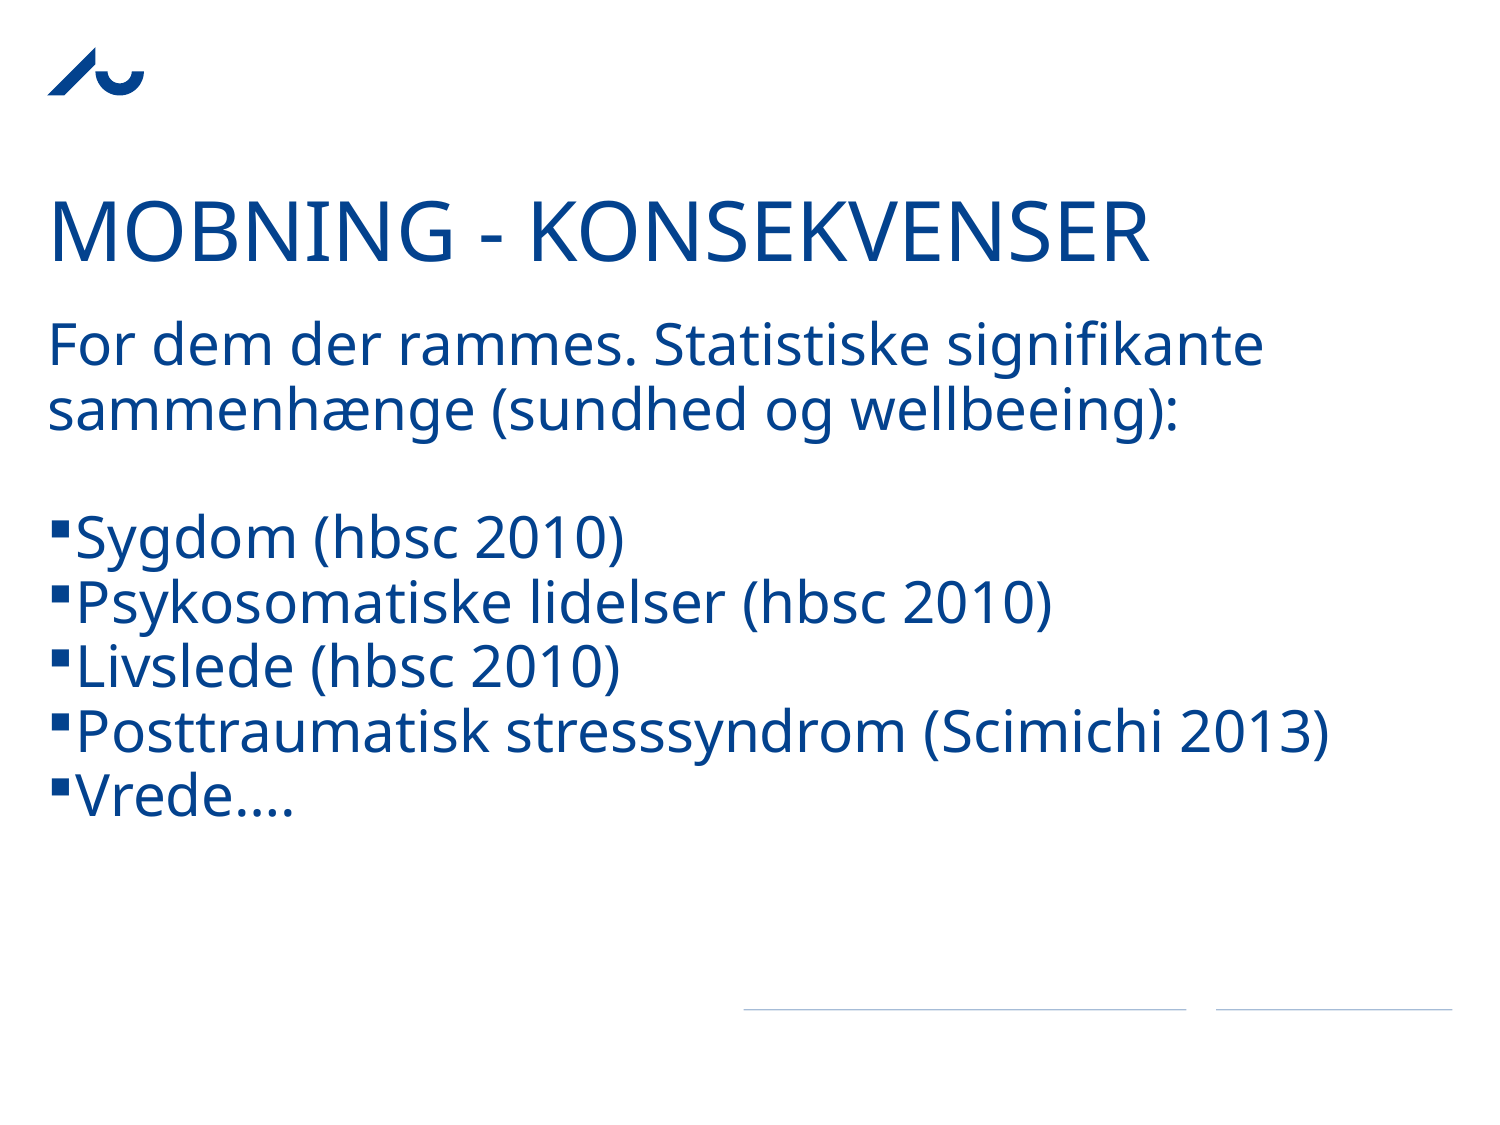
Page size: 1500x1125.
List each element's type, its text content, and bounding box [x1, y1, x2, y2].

list For dem der rammes. Statistiske signifikante sammenhænge (sundhed og wellbeeing): Sygdom (hbsc 2010) Psykosomatiske lidelser (hbsc 2010) Livslede (hbsc 2010) Posttraumatisk stresssyndrom (Scimichi 2013) Vrede…. [46, 314, 1453, 972]
title Mobning - konsekvenser [46, 194, 1453, 276]
